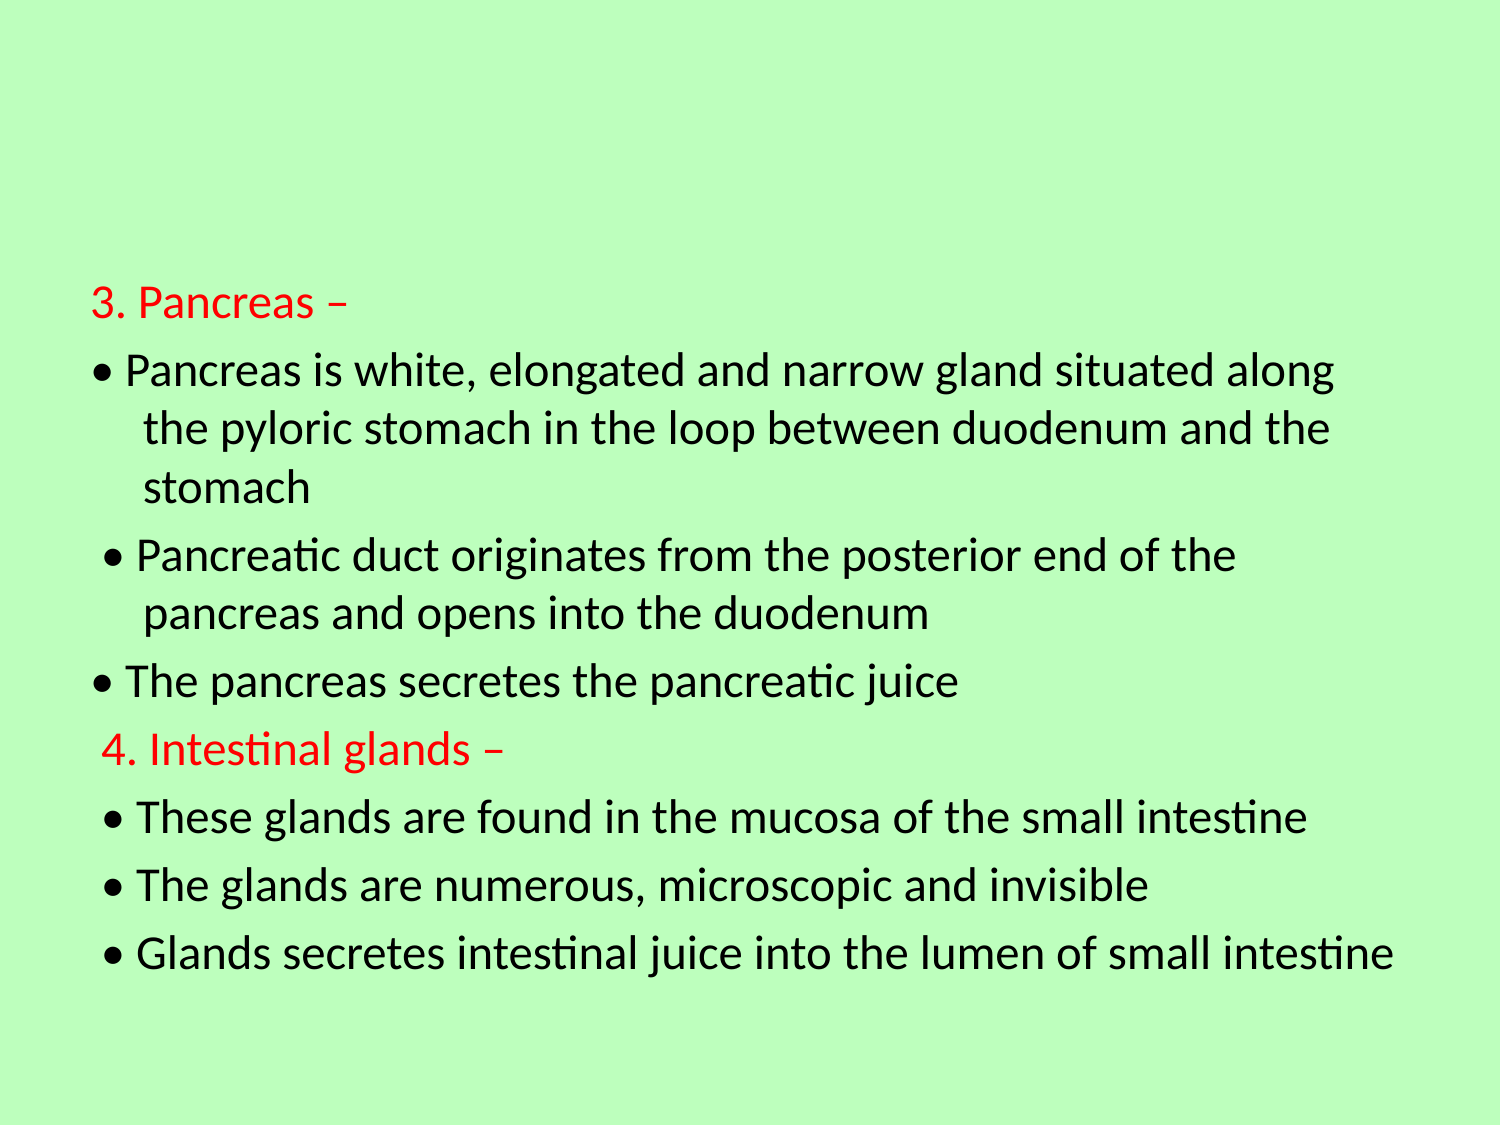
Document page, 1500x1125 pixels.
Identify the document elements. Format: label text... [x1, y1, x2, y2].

list 3. Pancreas – • Pancreas is white, elongated and narrow gland situated along the pyloric stomach in the loop between duodenum and the stomach • Pancreatic duct originates from the posterior end of the pancreas and opens into the duodenum • The pancreas secretes the pancreatic juice 4. Intestinal glands – • These glands are found in the mucosa of the small intestine • The glands are numerous, microscopic and invisible • Glands secretes intestinal juice into the lumen of small intestine [75, 262, 1425, 1005]
